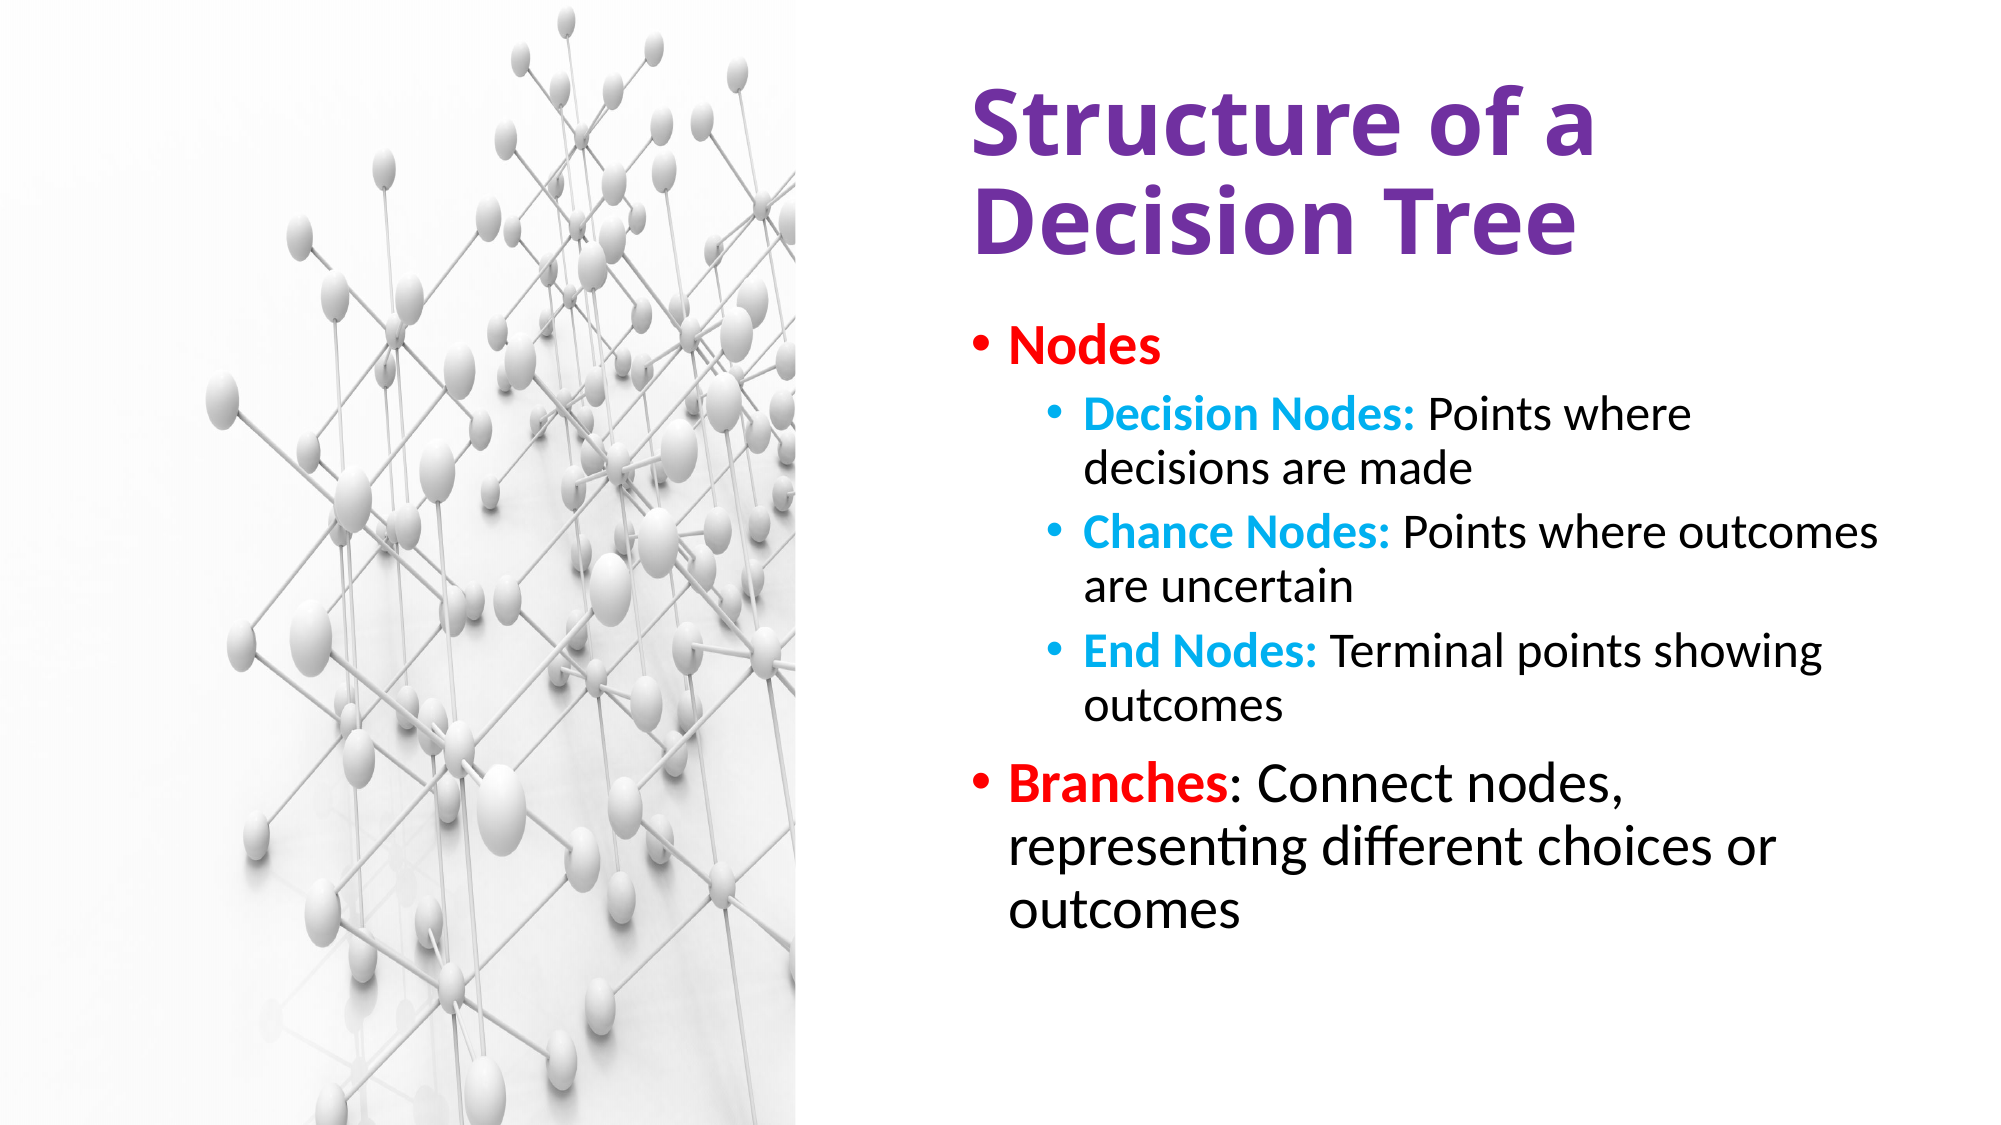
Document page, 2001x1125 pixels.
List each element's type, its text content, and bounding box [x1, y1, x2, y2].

list Nodes Decision Nodes: Points where decisions are made Chance Nodes: Points where outcomes are uncertain End Nodes: Terminal points showing outcomes Branches: Connect nodes, representing different choices or outcomes [955, 306, 1895, 1021]
picture [0, 0, 796, 1125]
title Structure of a Decision Tree [955, 66, 1895, 285]
